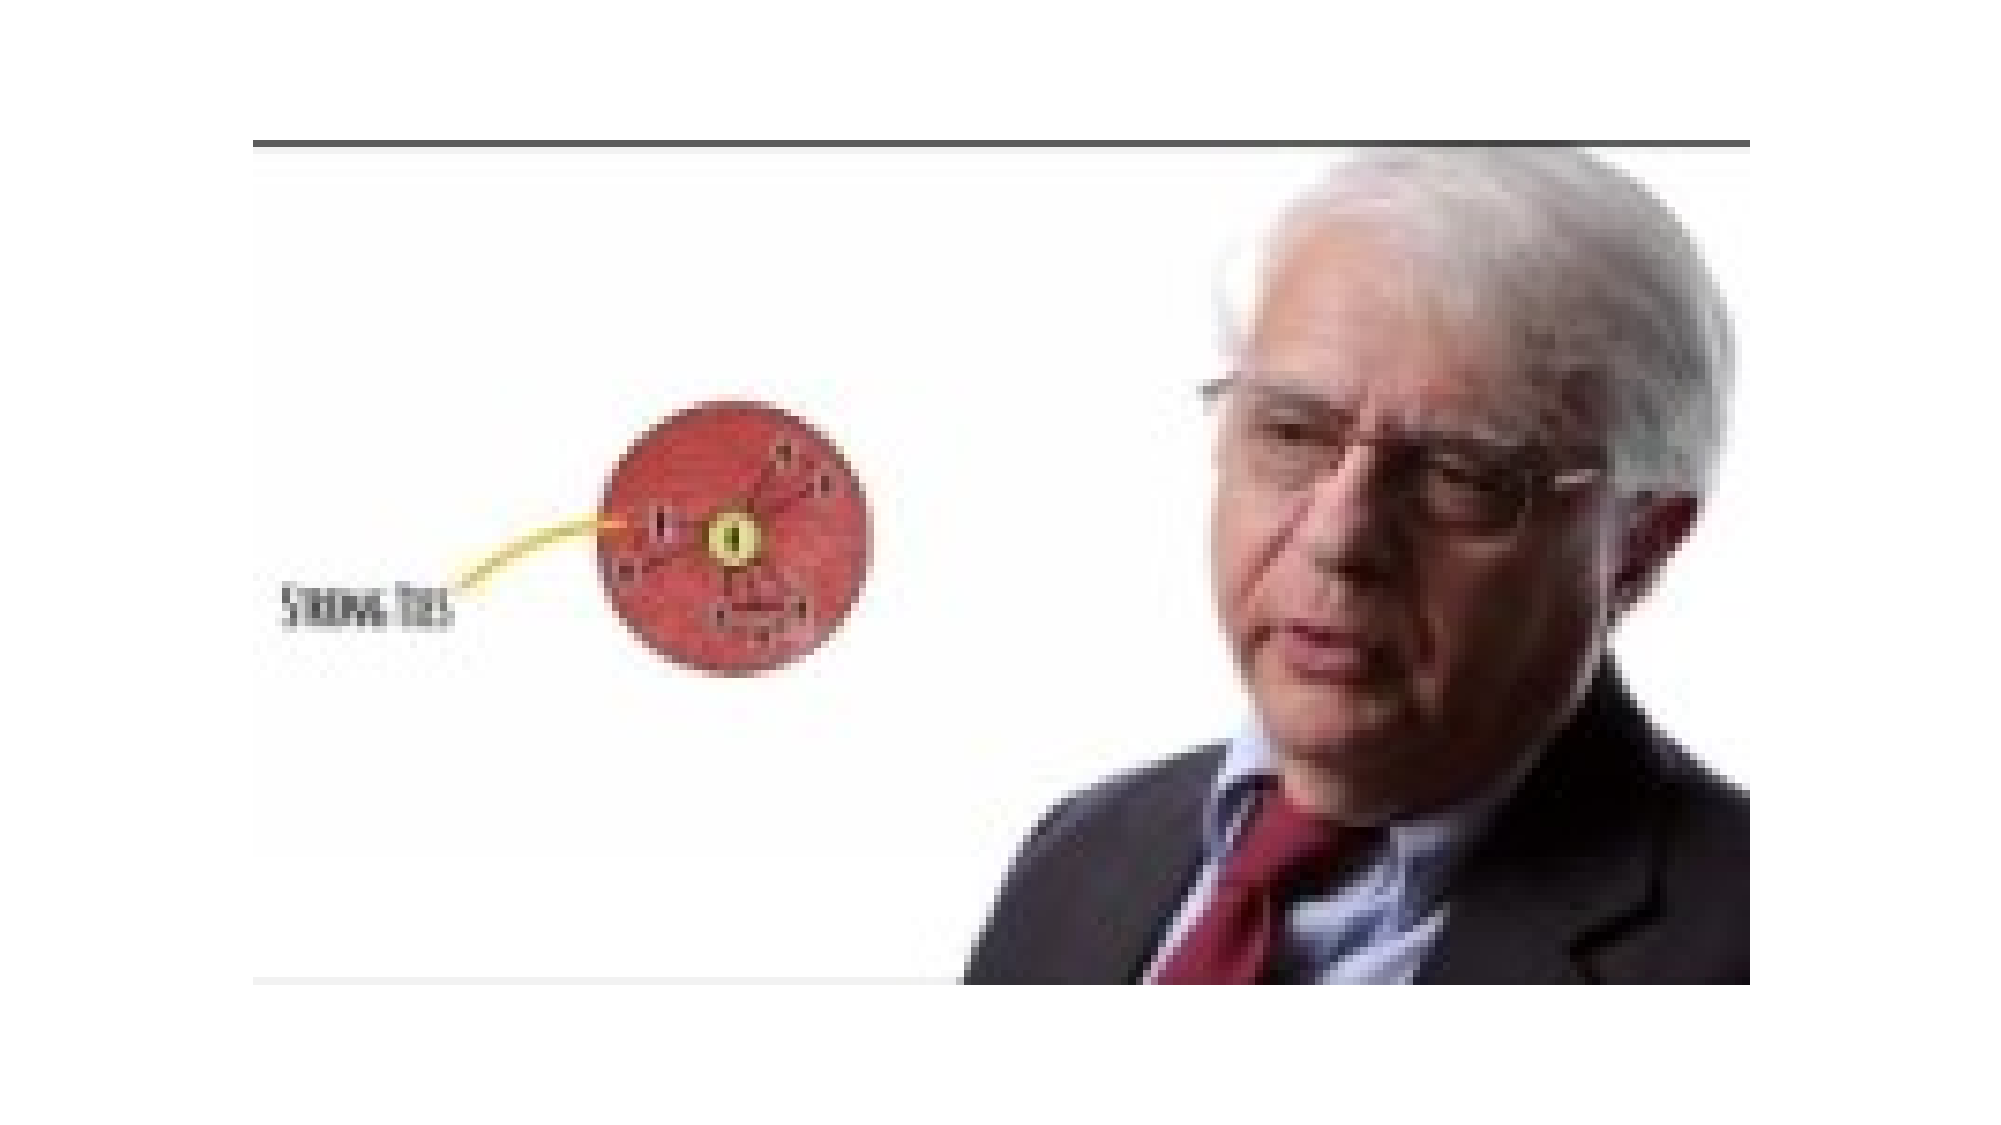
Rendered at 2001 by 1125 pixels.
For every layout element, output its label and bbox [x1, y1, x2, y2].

text_box [252, 139, 1751, 986]
